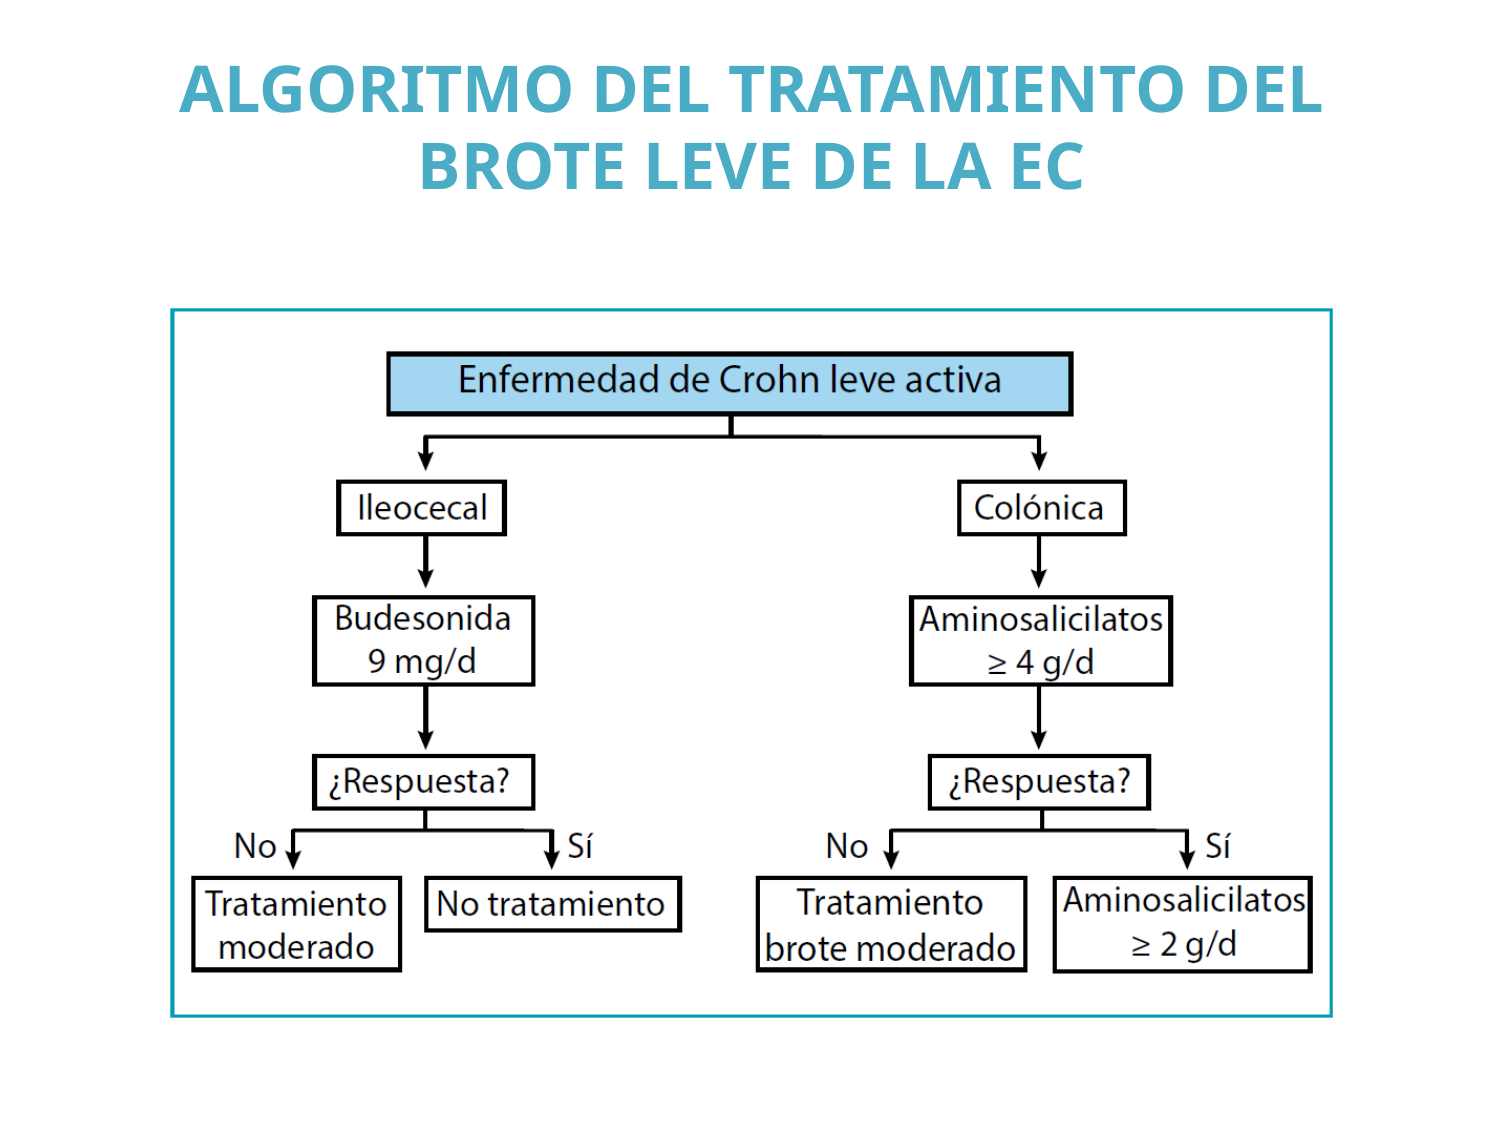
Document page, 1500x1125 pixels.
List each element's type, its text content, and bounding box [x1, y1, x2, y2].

picture [162, 302, 1337, 1024]
title ALGORITMO DEL TRATAMIENTO DEL BROTE LEVE DE LA EC [76, 30, 1427, 220]
